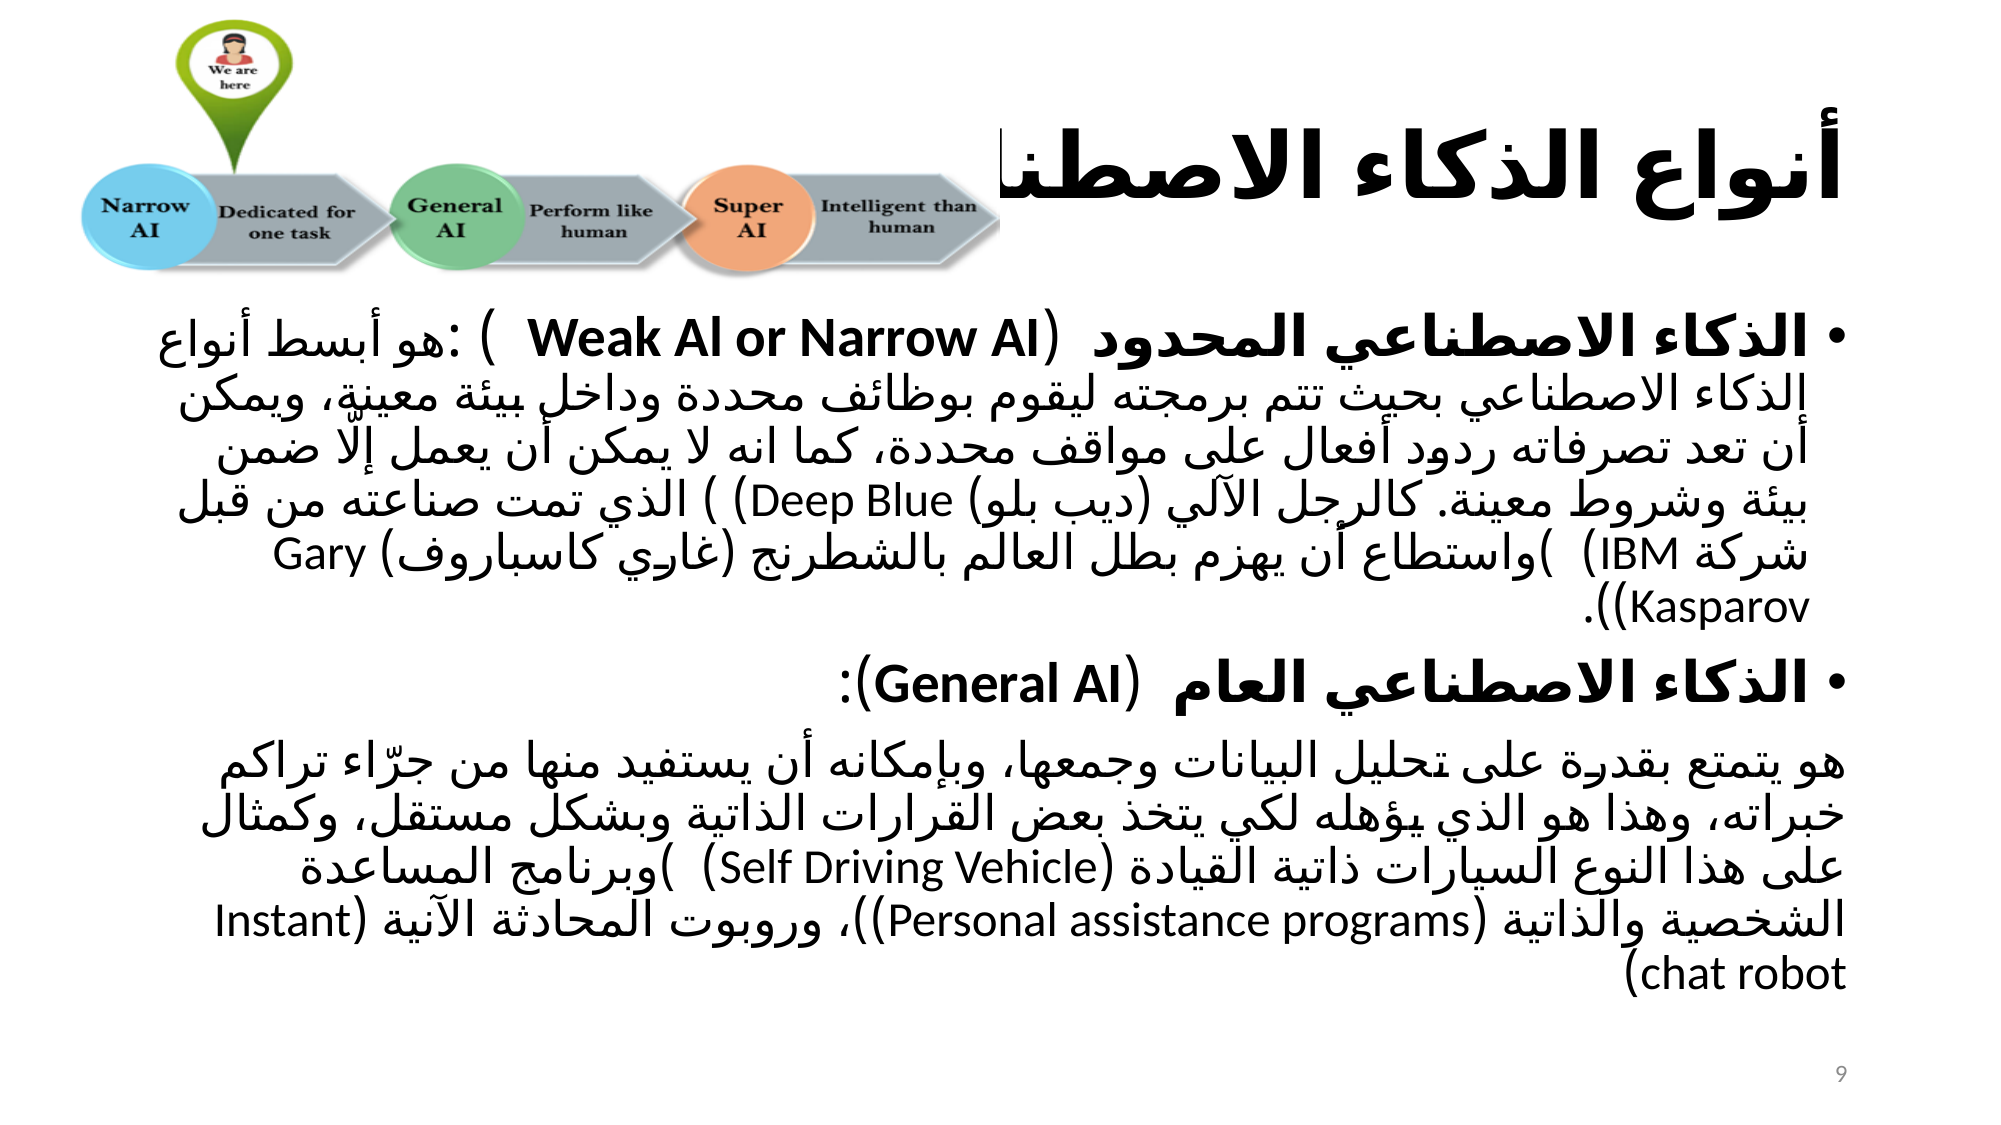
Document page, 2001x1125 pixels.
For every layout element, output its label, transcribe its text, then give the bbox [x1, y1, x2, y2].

picture [60, 17, 1000, 289]
list الذكاء الاصطناعي المحدود (Weak Al or Narrow AI ) :هو أبسط أنواع الذكاء الاصطناعي بحيث تتم برمجته ليقوم بوظائف محددة وداخل بيئة معينة، ويمكن أن تعد تصرفاته ردود أفعال على مواقف محددة، كما انه لا يمكن أن يعمل إلّا ضمن بيئة وشروط معينة. كالرجل الآلي (ديب بلو) Deep Blue) ) الذي تمت صناعته من قبل شركة IBM) )واستطاع أن يهزم بطل العالم بالشطرنج (غاري كاسباروف) Gary Kasparov)). الذكاء الاصطناعي العام (General AI): هو يتمتع بقدرة على تحليل البيانات وجمعها، وبإمكانه أن يستفيد منها من جرّاء تراكم خبراته، وهذا هو الذي يؤهله لكي يتخذ بعض القرارات الذاتية وبشكل مستقل، وكمثال على هذا النوع السيارات ذاتية القيادة (Self Driving Vehicle) )وبرنامج المساعدة الشخصية والذاتية (Personal assistance programs))، وروبوت المحادثة الآنية (Instant chat robot) [137, 299, 1863, 1014]
slide_number 9 [1412, 1042, 1863, 1103]
title أنواع الذكاء الاصطناعي(1) : [1000, 59, 1863, 278]
